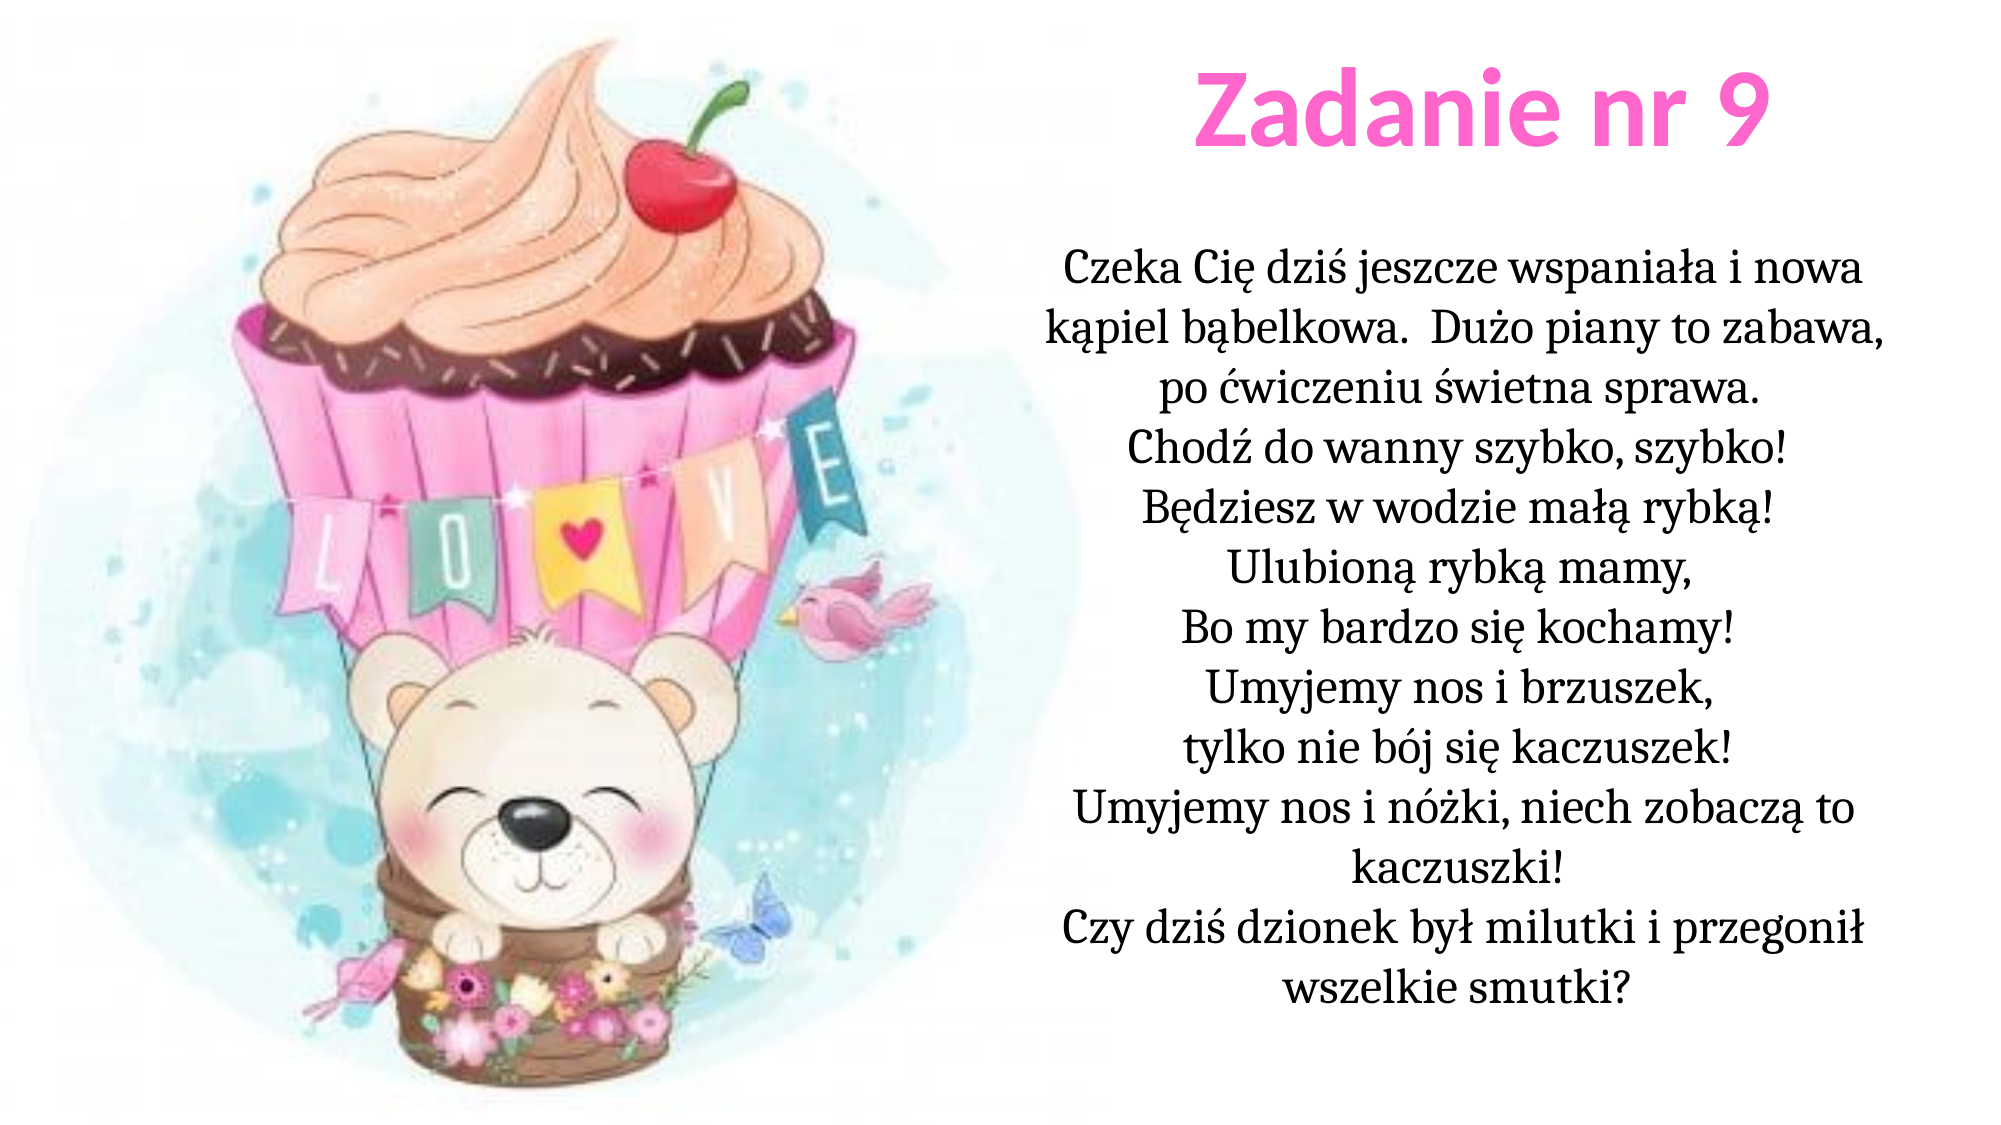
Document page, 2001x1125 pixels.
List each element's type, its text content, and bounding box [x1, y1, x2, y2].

picture [0, 20, 1107, 1125]
text_box Zadanie nr 9 [1179, 26, 1787, 177]
text_box Czeka Cię dziś jeszcze wspaniała i nowa kąpiel bąbelkowa. Dużo piany to zabawa, po ćwiczeniu świetna sprawa. Chodź do wanny szybko, szybko! Będziesz w wodzie małą rybką! Ulubioną rybką mamy, Bo my bardzo się kochamy! Umyjemy nos i brzuszek, tylko nie bój się kaczuszek! Umyjemy nos i nóżki, niech zobaczą to kaczuszki! Czy dziś dzionek był milutki i przegonił wszelkie smutki? [1107, 226, 1929, 1082]
